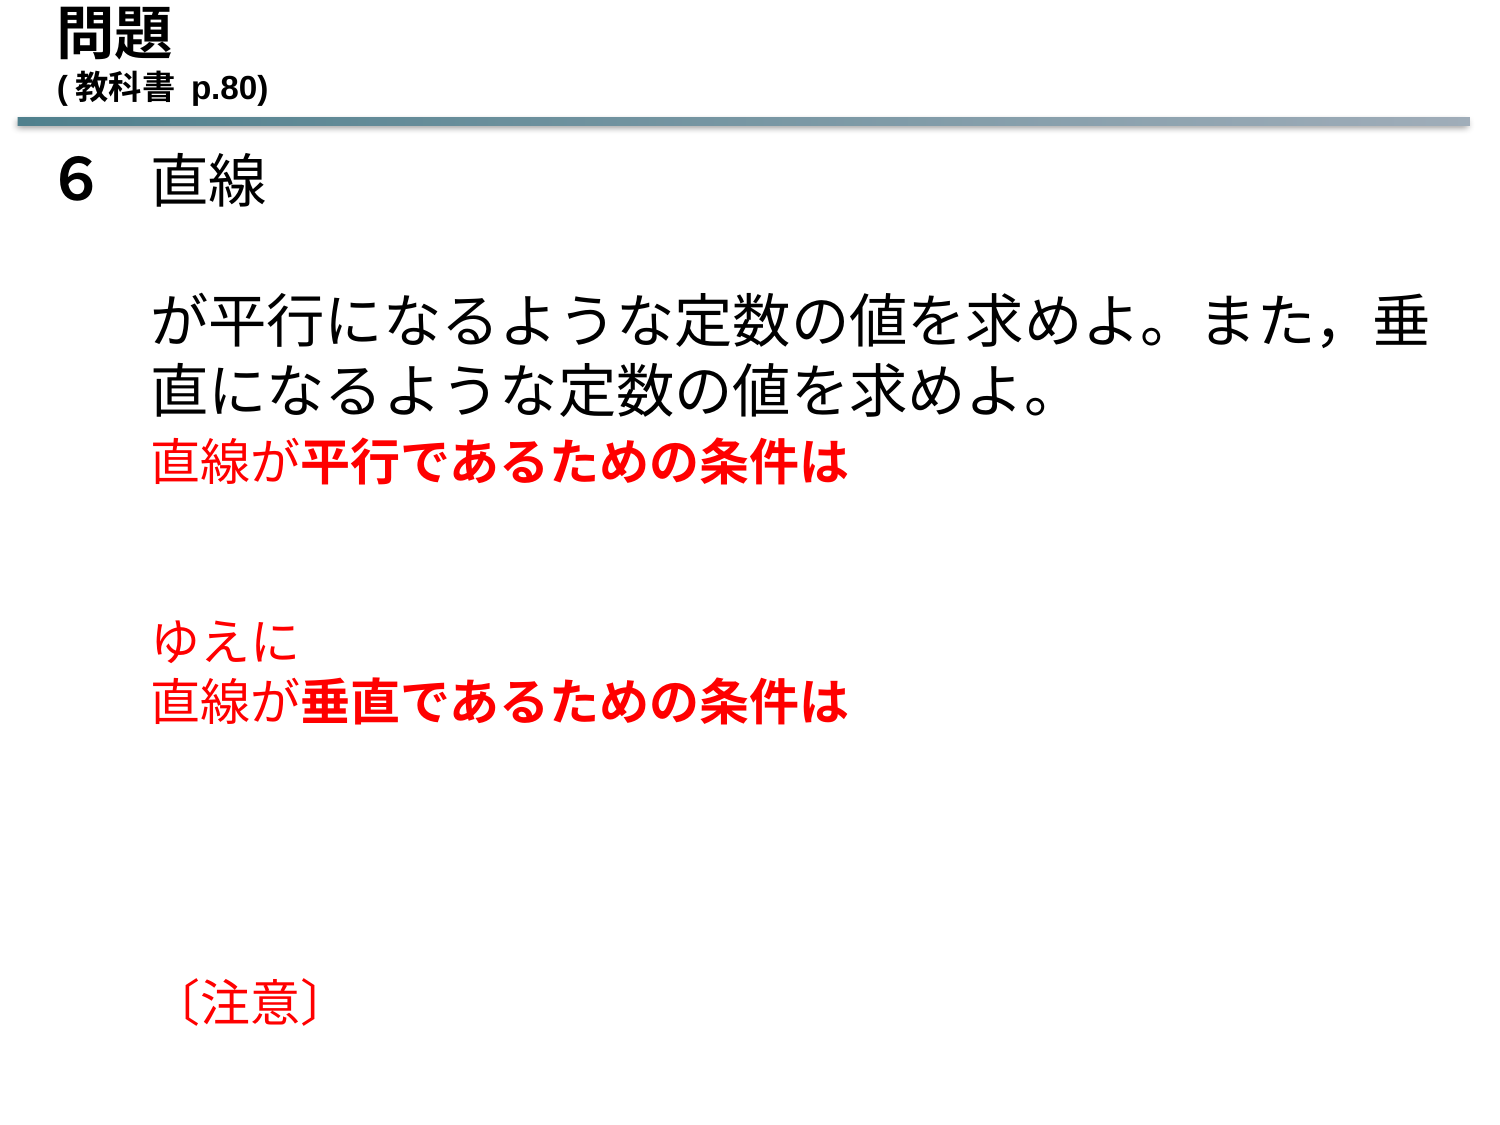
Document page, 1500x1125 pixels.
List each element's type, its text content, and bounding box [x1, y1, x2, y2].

text_box 問題 (教科書 p.80) [42, 13, 1447, 114]
text_box ６ [35, 136, 118, 218]
